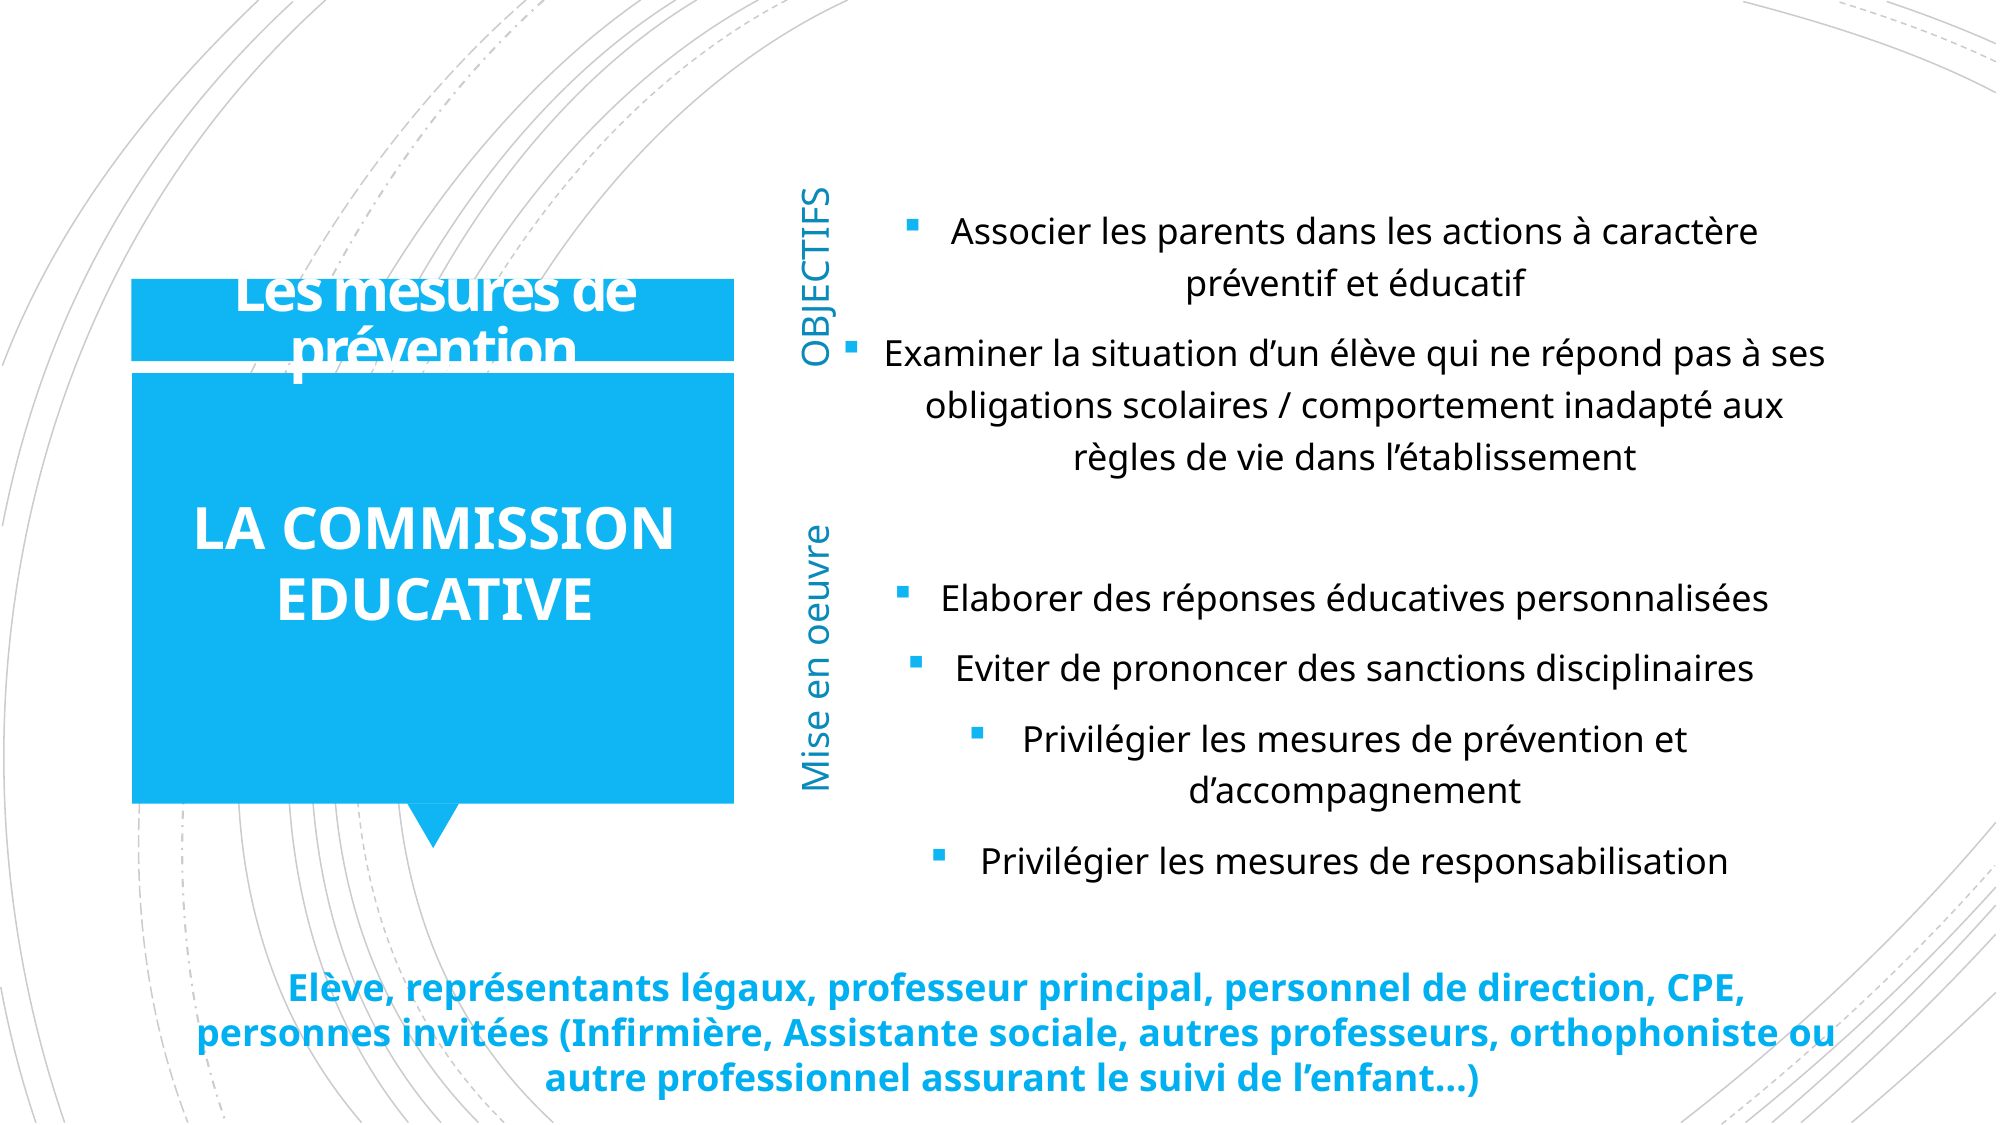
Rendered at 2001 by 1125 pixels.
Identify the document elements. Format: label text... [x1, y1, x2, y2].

title Les mesures de prévention [87, 277, 782, 369]
list Associer les parents dans les actions à caractère préventif et éducatif Examiner la situation d’un élève qui ne répond pas à ses obligations scolaires / comportement inadapté aux règles de vie dans l’établissement Elaborer des réponses éducatives personnalisées Eviter de prononcer des sanctions disciplinaires Privilégier les mesures de prévention et d’accompagnement Privilégier les mesures de responsabilisation [819, 192, 1854, 895]
text_box Elève, représentants légaux, professeur principal, personnel de direction, CPE, personnes invitées (Infirmière, Assistante sociale, autres professeurs, orthophoniste ou autre professionnel assurant le suivi de l’enfant…) [180, 956, 1855, 1106]
picture [294, 373, 302, 383]
text_box OBJECTIFS [783, 103, 844, 453]
text_box LA COMMISSION EDUCATIVE [120, 484, 750, 639]
text_box Mise en oeuvre [783, 484, 844, 834]
